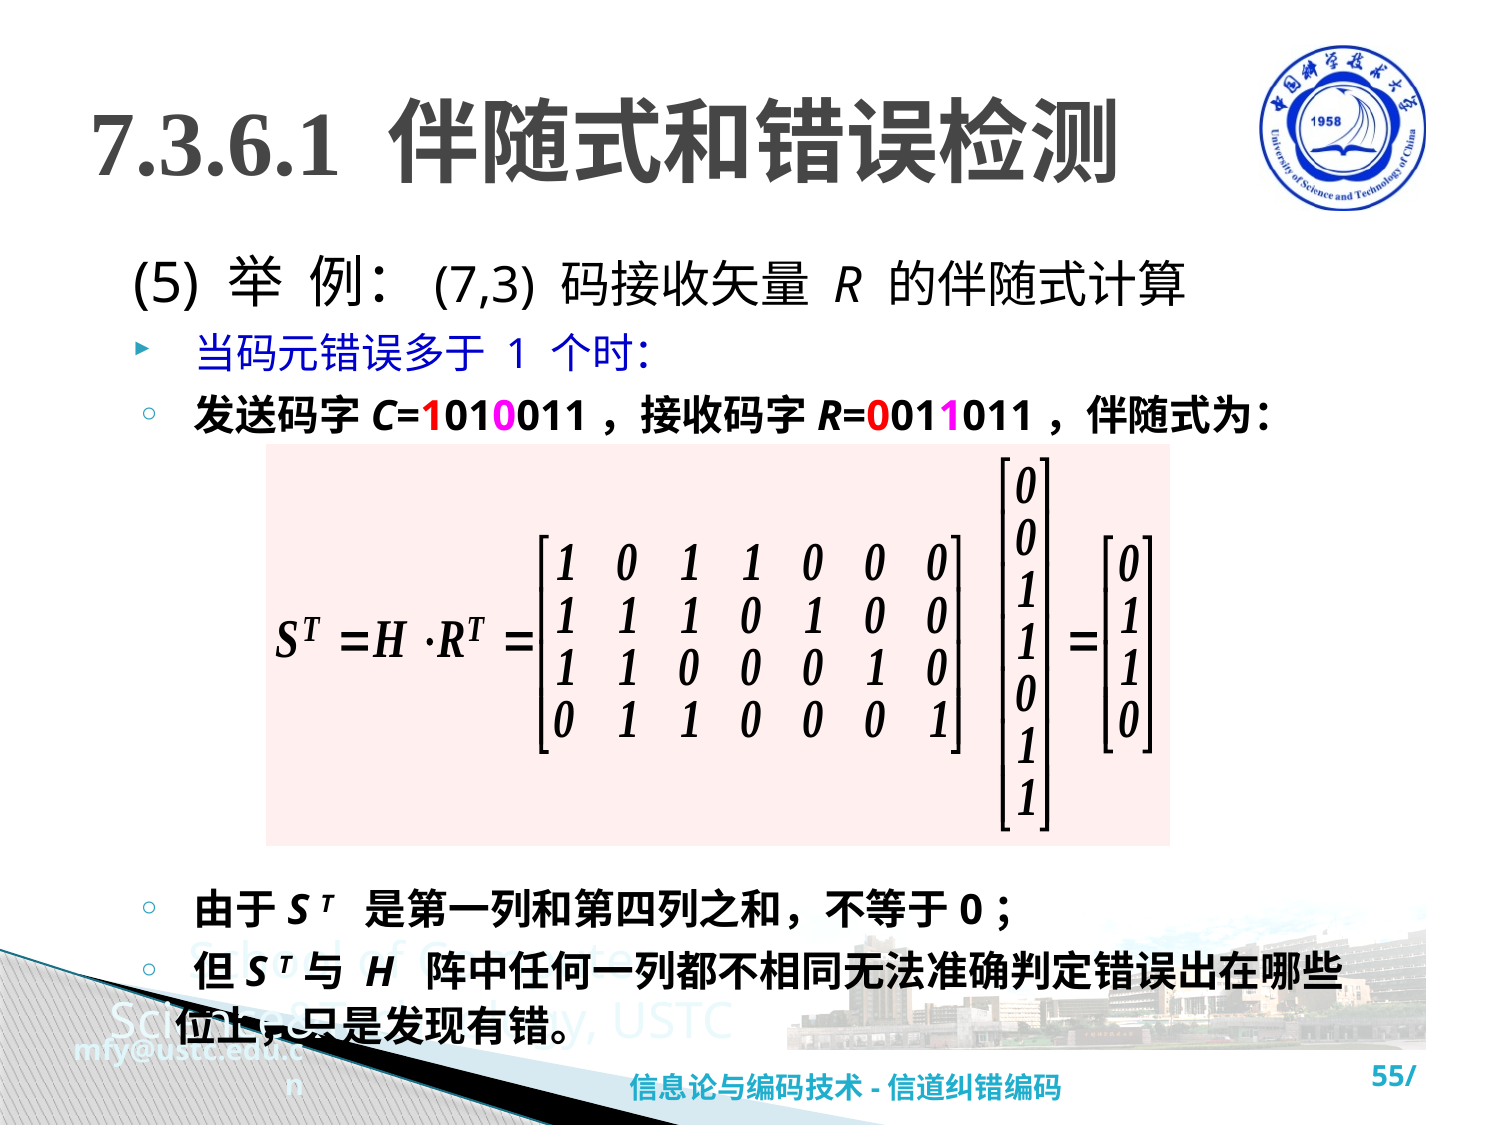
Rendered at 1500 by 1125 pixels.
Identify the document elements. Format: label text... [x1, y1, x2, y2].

text_box (5) 举 例：(7,3) 码接收矢量 R 的伴随式计算 当码元错误多于 1 个时： 发送码字C=1010011，接收码字R=0011011，伴随式为： 由于S T 是第一列和第四列之和，不等于0； 但S T 与 H 阵中任何一列都不相同无法准确判定错误出在哪些位上，只是发现有错。 [100, 231, 1398, 1094]
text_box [265, 444, 1171, 847]
title 7.3.6.1 伴随式和错误检测 [75, 45, 1425, 233]
